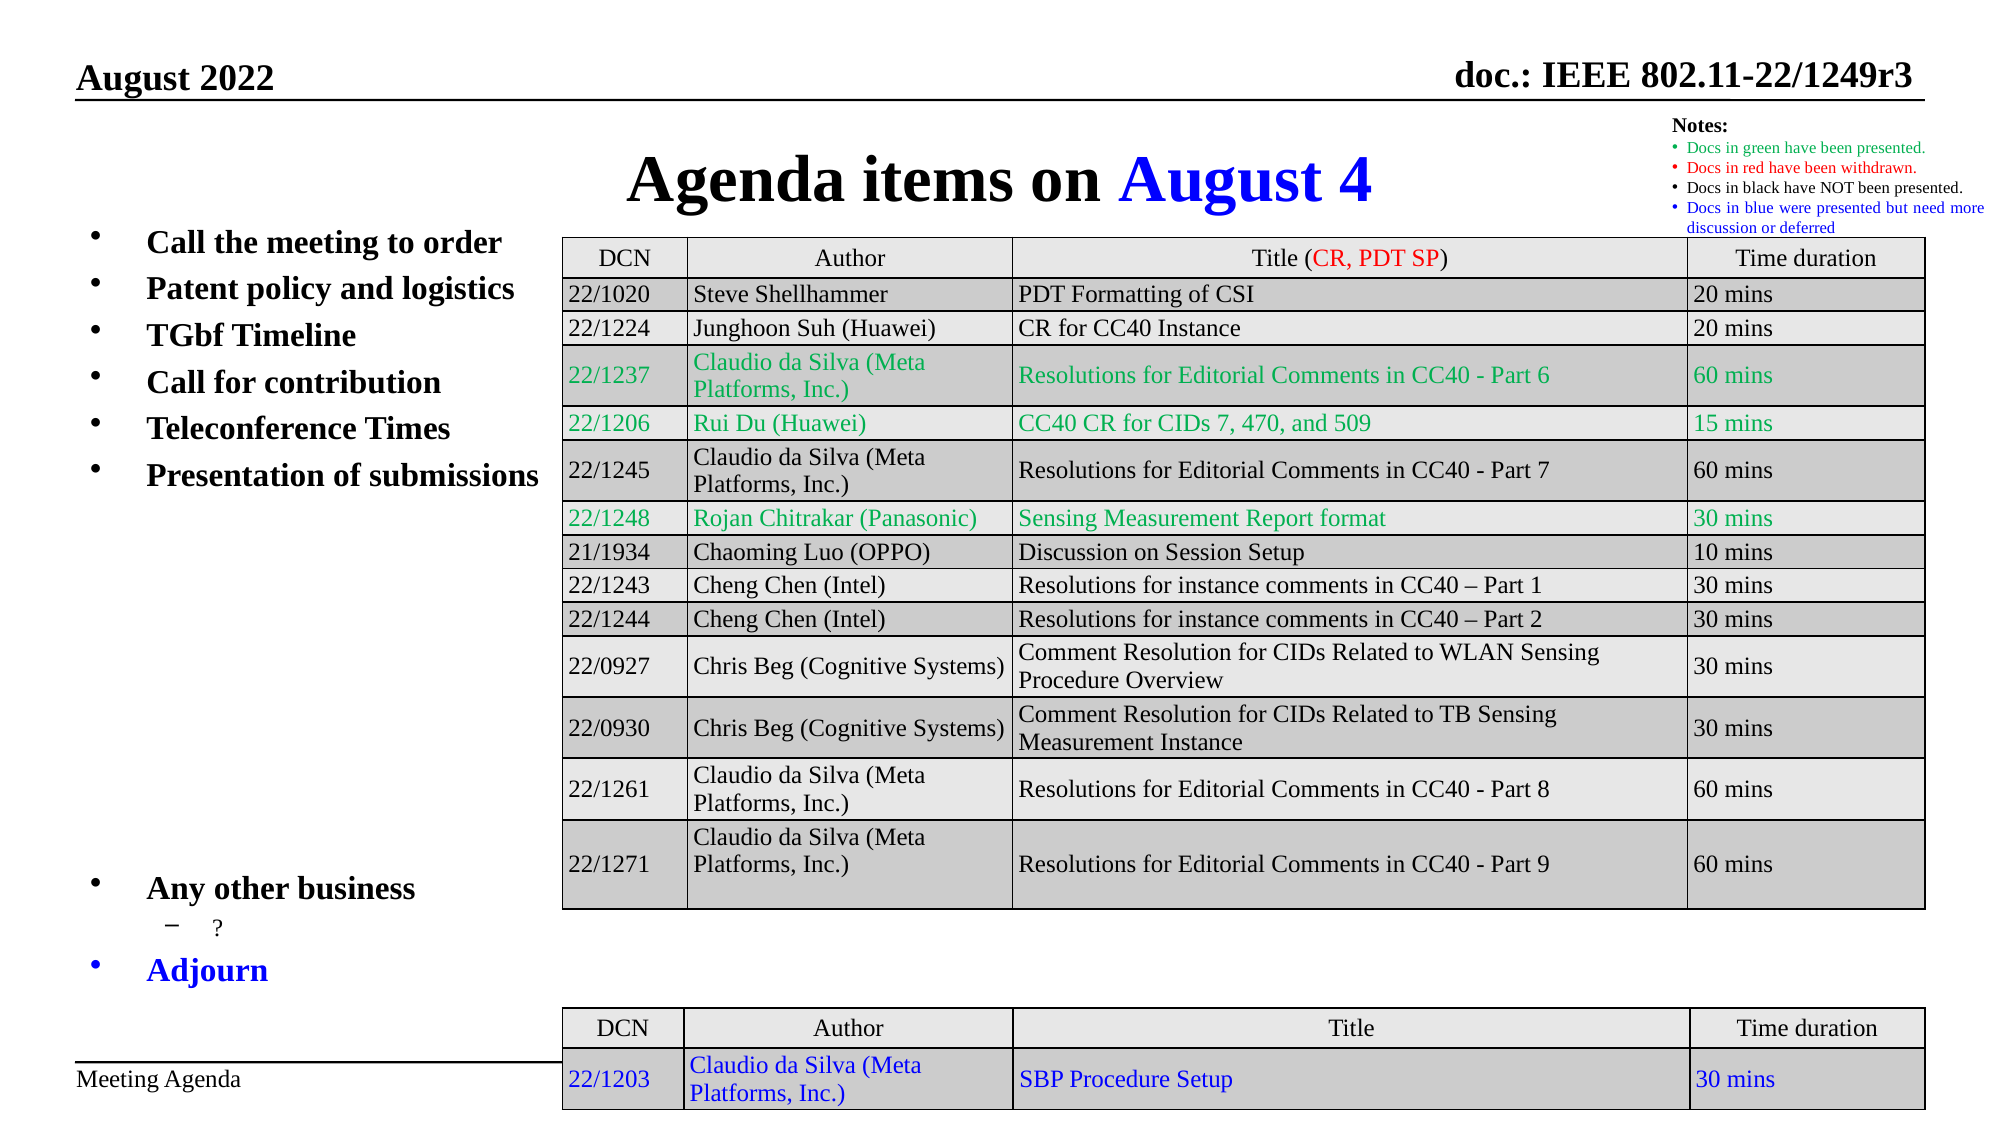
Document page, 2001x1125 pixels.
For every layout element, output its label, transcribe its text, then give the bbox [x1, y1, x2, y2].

table_cell Comment Resolution for CIDs Related to TB Sensing Measurement Instance [1013, 698, 1687, 757]
table_cell Cheng Chen (Intel) [688, 569, 1012, 601]
table_cell 22/1261 [563, 759, 687, 819]
table_cell 21/1934 [563, 536, 687, 568]
table_cell 60 mins [1688, 441, 1924, 500]
table_cell 22/0927 [563, 637, 687, 696]
table_cell Claudio da Silva (Meta Platforms, Inc.) [685, 1049, 1012, 1109]
table_cell PDT Formatting of CSI [1013, 279, 1687, 310]
table_cell 22/1245 [563, 441, 687, 500]
table_cell CR for CC40 Instance [1013, 312, 1687, 344]
table_cell Junghoon Suh (Huawei) [688, 312, 1012, 344]
table_cell Sensing Measurement Report format [1013, 502, 1687, 534]
table_cell Cheng Chen (Intel) [688, 603, 1012, 635]
text_box Call the meeting to order Patent policy and logistics TGbf Timeline Call for contribution Teleconference Times Presentation of submissions Any other business ? Adjourn [75, 212, 1925, 1058]
table_cell 20 mins [1688, 279, 1924, 310]
table_cell Resolutions for instance comments in CC40 – Part 2 [1013, 603, 1687, 635]
table_cell 22/1020 [563, 279, 687, 310]
table_header Author [688, 238, 1012, 277]
table_cell Chaoming Luo (OPPO) [688, 536, 1012, 568]
table_cell Claudio da Silva (Meta Platforms, Inc.) [688, 441, 1012, 500]
table_cell 10 mins [1688, 536, 1924, 568]
table_cell 22/1203 [563, 1049, 683, 1109]
table_cell 30 mins [1688, 603, 1924, 635]
table_cell 30 mins [1688, 637, 1924, 696]
table_cell 22/1237 [563, 346, 687, 405]
table_cell 60 mins [1688, 346, 1924, 405]
table_cell 22/1244 [563, 603, 687, 635]
table_cell 15 mins [1688, 407, 1924, 439]
table_cell Chris Beg (Cognitive Systems) [688, 698, 1012, 757]
table_cell 22/1248 [563, 502, 687, 534]
table_cell SBP Procedure Setup [1014, 1049, 1689, 1109]
table_cell 30 mins [1688, 502, 1924, 534]
table_header Title [1014, 1009, 1689, 1047]
table_cell 22/1206 [563, 407, 687, 439]
text_box Agenda items on August 4 [362, 87, 1638, 212]
table_cell Rui Du (Huawei) [688, 407, 1012, 439]
table_cell Resolutions for Editorial Comments in CC40 - Part 6 [1013, 346, 1687, 405]
table_header Time duration [1688, 238, 1924, 277]
table_cell 30 mins [1688, 569, 1924, 601]
table_cell 30 mins [1688, 698, 1924, 757]
table_header Author [685, 1009, 1012, 1047]
table_cell 22/0930 [563, 698, 687, 757]
table_header Time duration [1691, 1009, 1924, 1047]
table_cell 22/1243 [563, 569, 687, 601]
table_cell Rojan Chitrakar (Panasonic) [688, 502, 1012, 534]
table_header Title (CR, PDT SP) [1013, 238, 1687, 277]
table_cell Resolutions for Editorial Comments in CC40 - Part 7 [1013, 441, 1687, 500]
table_cell Steve Shellhammer [688, 279, 1012, 310]
table_cell 22/1224 [563, 312, 687, 344]
table_header DCN [563, 1009, 683, 1047]
table_cell Claudio da Silva (Meta Platforms, Inc.) [688, 346, 1012, 405]
table_cell Chris Beg (Cognitive Systems) [688, 637, 1012, 696]
table_cell 30 mins [1691, 1049, 1924, 1109]
table_cell 60 mins [1688, 759, 1924, 819]
table_cell Claudio da Silva (Meta Platforms, Inc.) [688, 759, 1012, 819]
table_cell 20 mins [1688, 312, 1924, 344]
table_cell Comment Resolution for CIDs Related to WLAN Sensing Procedure Overview [1013, 637, 1687, 696]
table_cell Resolutions for Editorial Comments in CC40 - Part 9 [1013, 821, 1687, 908]
table_cell Resolutions for Editorial Comments in CC40 - Part 8 [1013, 759, 1687, 819]
text_box Notes: Docs in green have been presented. Docs in red have been withdrawn. Docs in black have NOT been presented. Docs in blue were presented but need more discussion or deferred [1657, 104, 2000, 246]
table_cell 60 mins [1688, 821, 1924, 908]
table_cell 22/1271 [563, 821, 687, 908]
table_cell Claudio da Silva (Meta Platforms, Inc.) [688, 821, 1012, 908]
table_header DCN [563, 238, 687, 277]
table_cell Resolutions for instance comments in CC40 – Part 1 [1013, 569, 1687, 601]
table_cell CC40 CR for CIDs 7, 470, and 509 [1013, 407, 1687, 439]
table_cell Discussion on Session Setup [1013, 536, 1687, 568]
